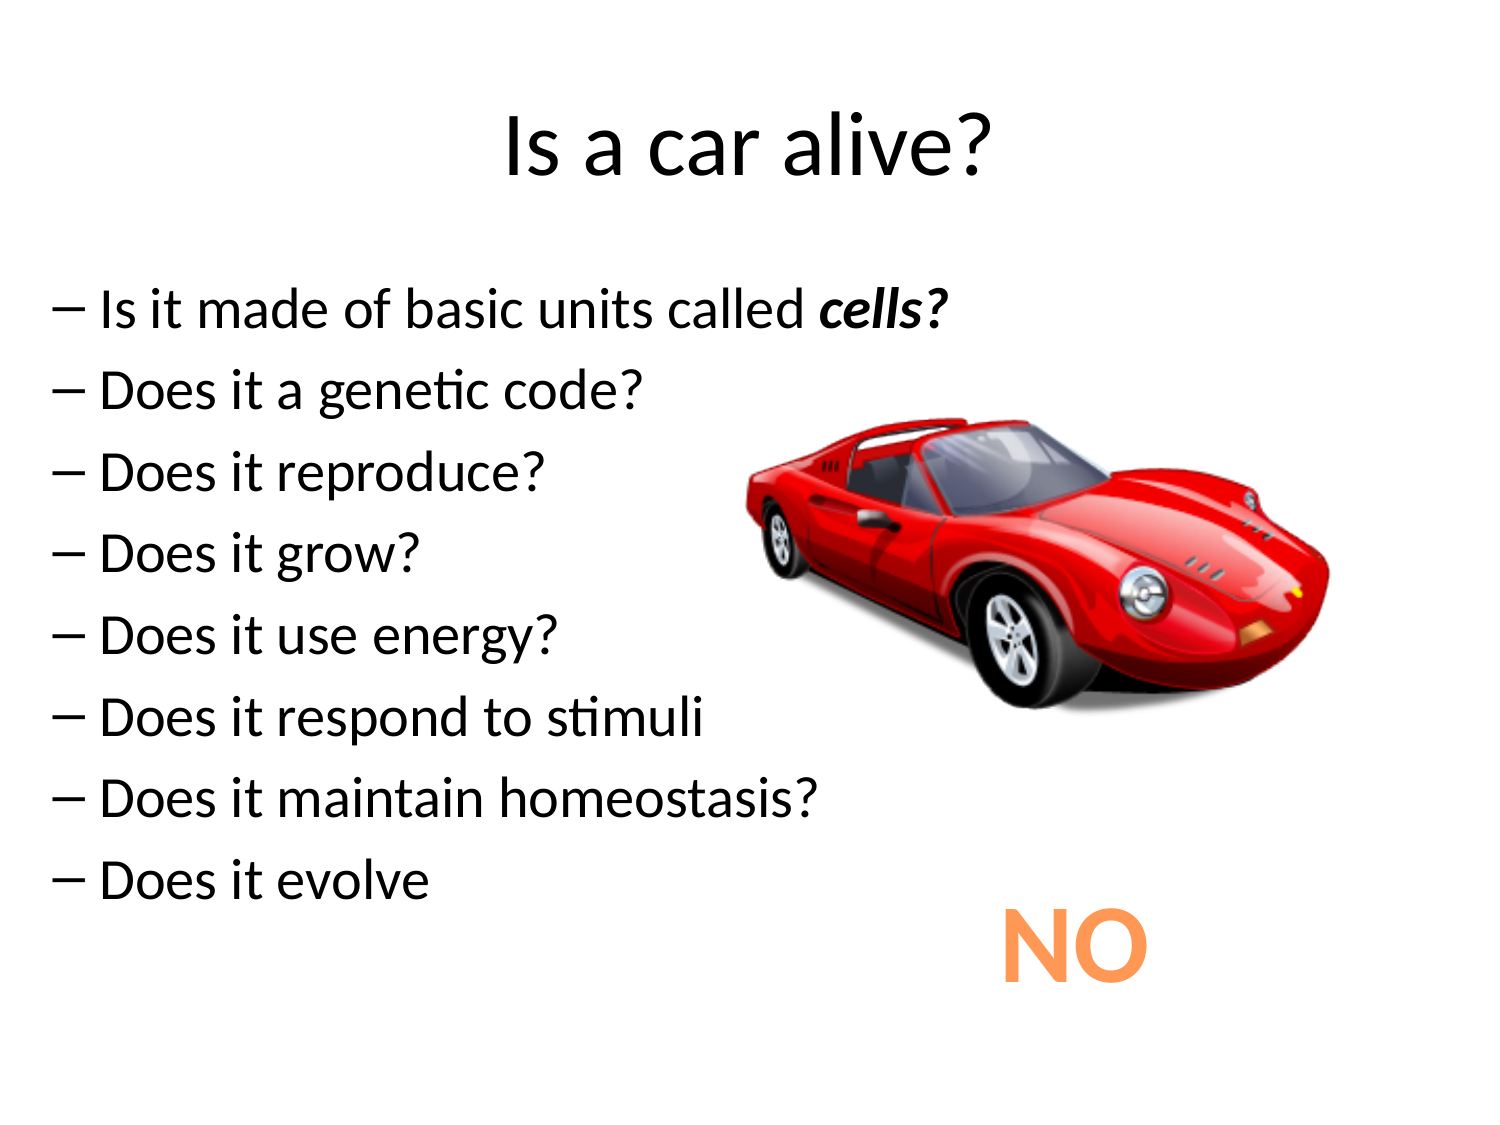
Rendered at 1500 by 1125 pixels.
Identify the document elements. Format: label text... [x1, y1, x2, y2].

list Is it made of basic units called cells? Does it a genetic code? Does it reproduce? Does it grow? Does it use energy? Does it respond to stimuli Does it maintain homeostasis? Does it evolve [0, 262, 1313, 1005]
title Is a car alive? [75, 45, 1425, 233]
picture [737, 374, 1338, 755]
text_box NO [924, 862, 1225, 1013]
